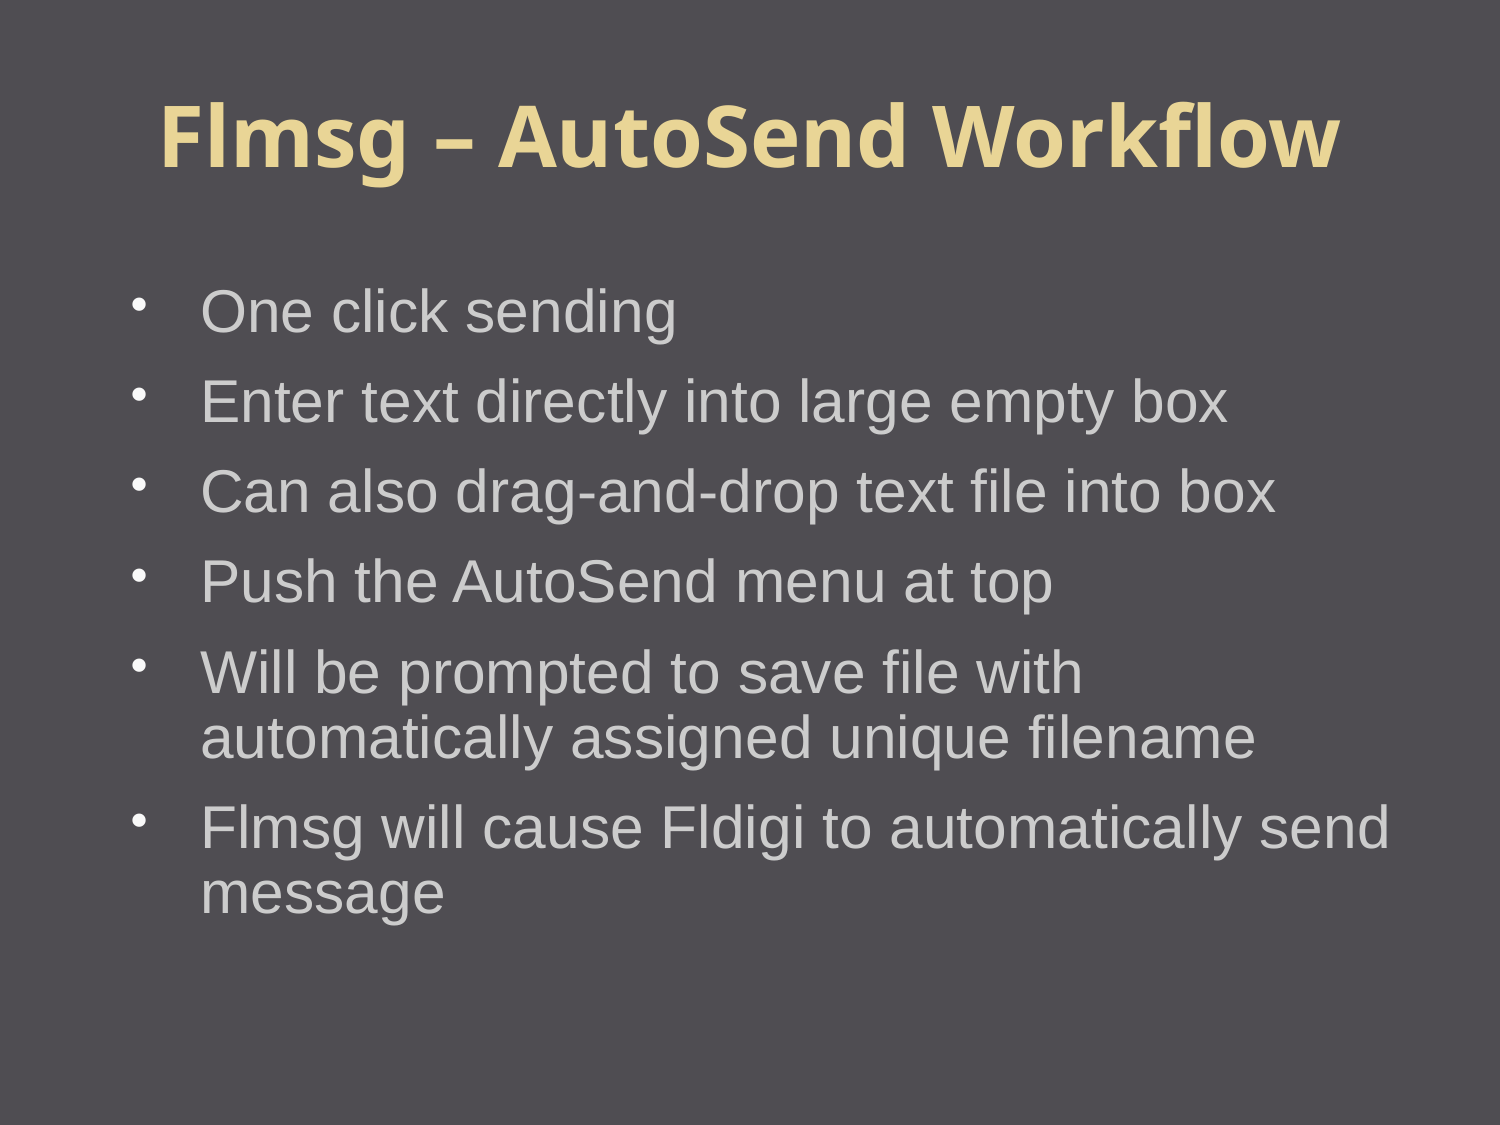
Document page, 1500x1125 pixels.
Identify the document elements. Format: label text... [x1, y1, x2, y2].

text_box One click sending Enter text directly into large empty box Can also drag-and-drop text file into box Push the AutoSend menu at top Will be prompted to save file with automatically assigned unique filename Flmsg will cause Fldigi to automatically send message [110, 174, 1415, 1027]
text_box Flmsg – AutoSend Workflow [110, 48, 1391, 174]
